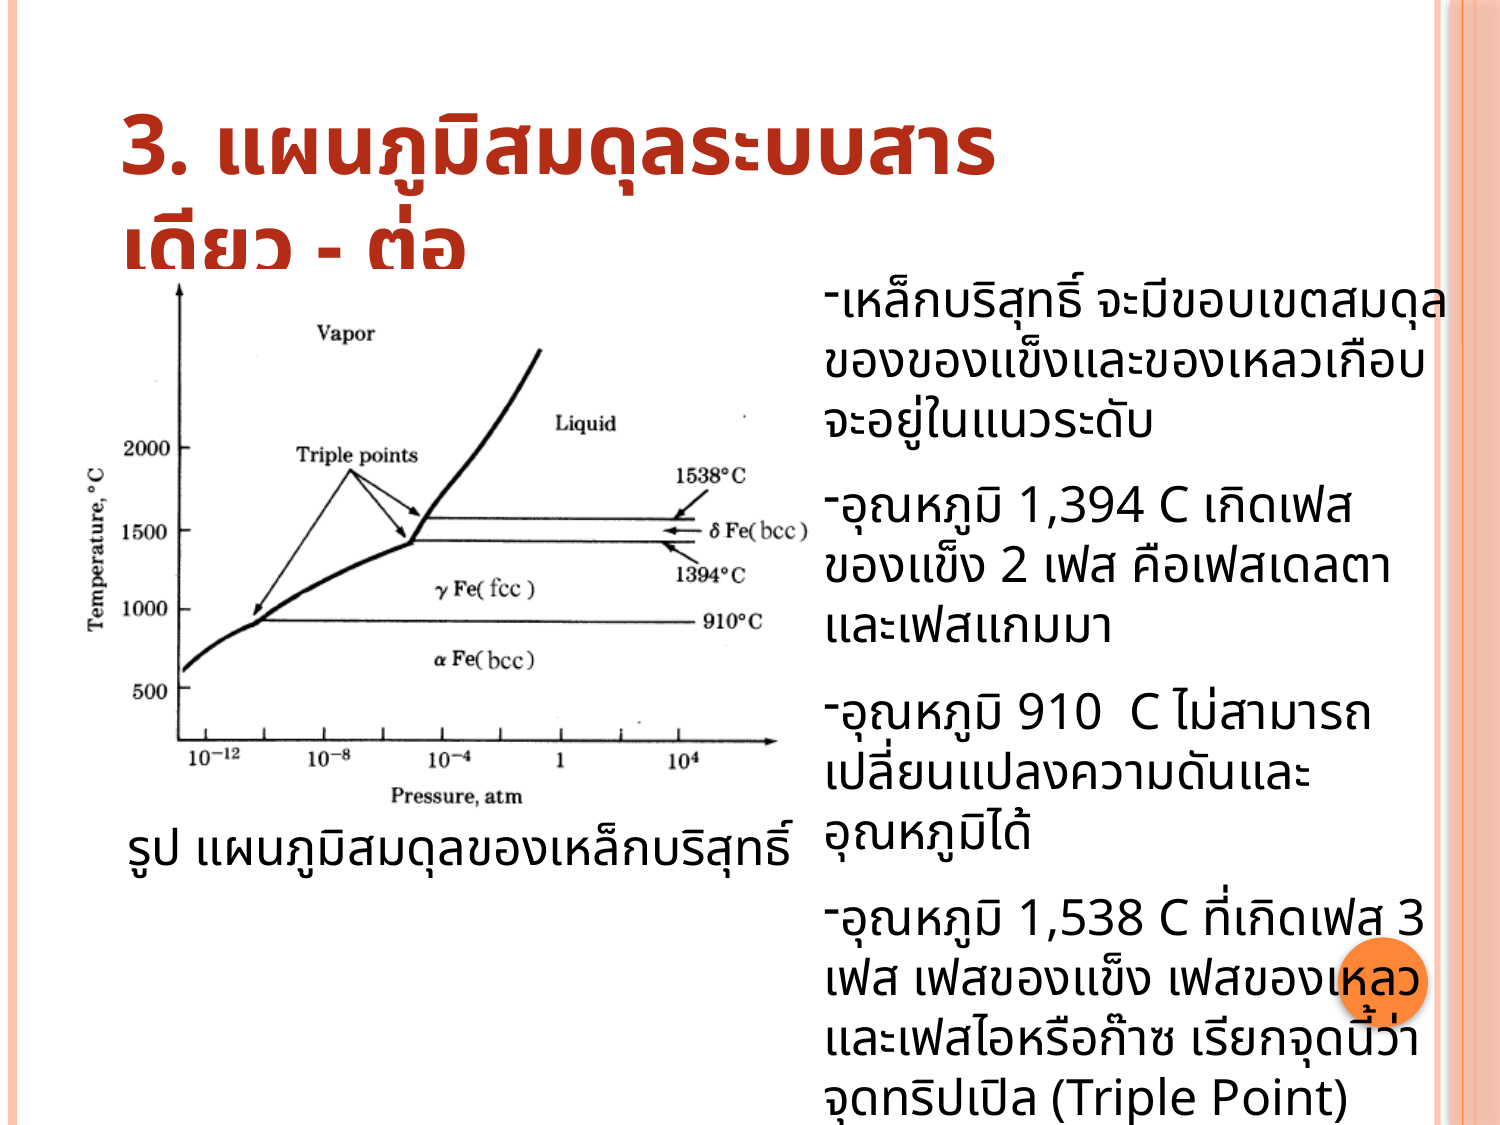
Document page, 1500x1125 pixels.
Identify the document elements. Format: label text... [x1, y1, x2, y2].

text_box เหล็กบริสุทธิ์ จะมีขอบเขตสมดุลของของแข็งและของเหลวเกือบจะอยู่ในแนวระดับ อุณหภูมิ 1,394 C เกิดเฟสของแข็ง 2 เฟส คือเฟสเดลตาและเฟสแกมมา อุณหภูมิ 910 C ไม่สามารถเปลี่ยนแปลงความดันและอุณหภูมิได้ อุณหภูมิ 1,538 C ที่เกิดเฟส 3 เฟส เฟสของแข็ง เฟสของเหลว และเฟสไอหรือก๊าซ เรียกจุดนี้ว่า จุดทริปเปิล (Triple Point) [808, 260, 1477, 1125]
picture [73, 268, 810, 815]
text_box 3. แผนภูมิสมดุลระบบสารเดียว - ต่อ [105, 84, 1078, 267]
text_box รูป แผนภูมิสมดุลของเหล็กบริสุทธิ์ [112, 824, 808, 884]
